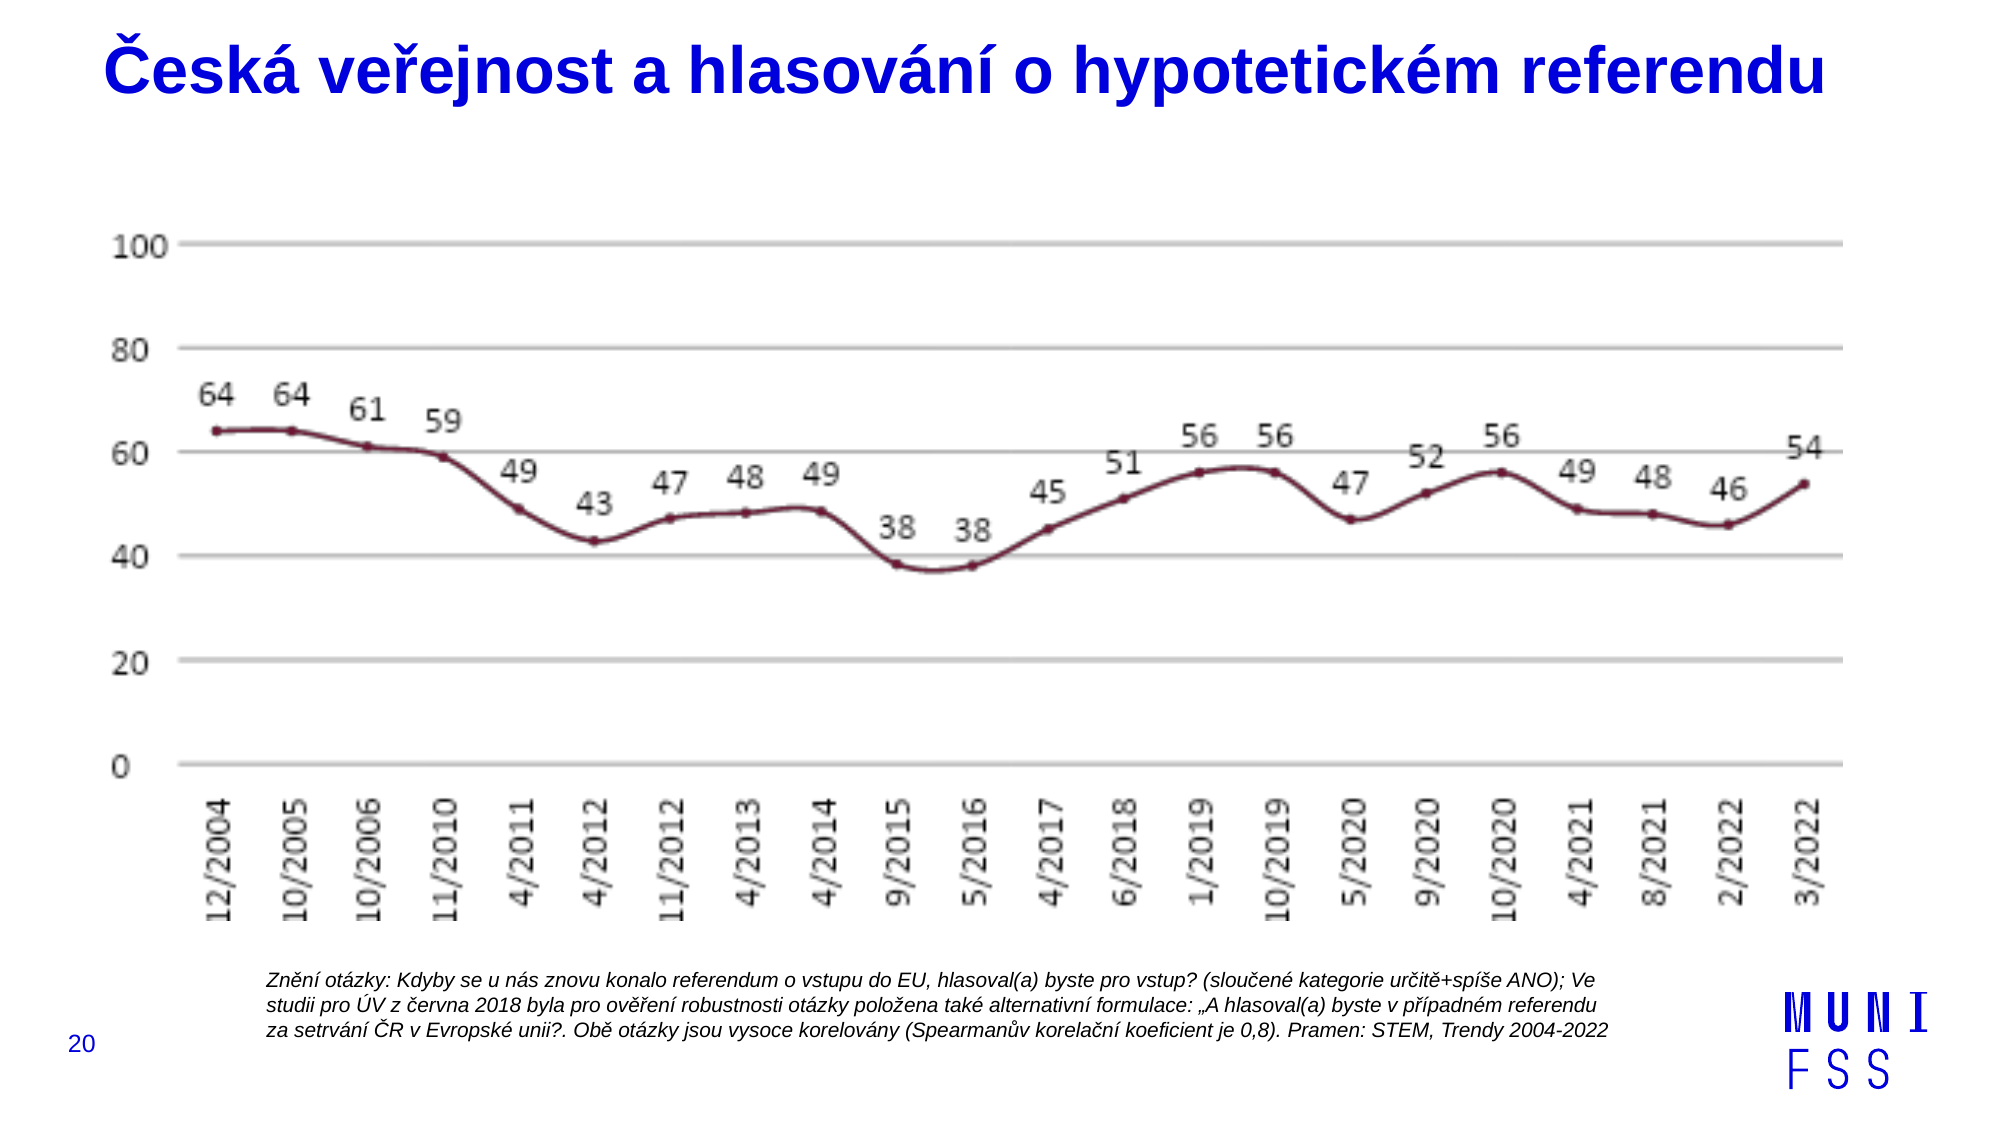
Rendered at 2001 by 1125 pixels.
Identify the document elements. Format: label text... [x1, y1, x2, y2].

picture [77, 203, 1843, 921]
text_box Znění otázky: Kdyby se u nás znovu konalo referendum o vstupu do EU, hlasoval(a) byste pro vstup? (sloučené kategorie určitě+spíše ANO); Ve studii pro ÚV z června 2018 byla pro ověření robustnosti otázky položena také alternativní formulace: „A hlasoval(a) byste v případném referendu za setrvání ČR v Evropské unii?. Obě otázky jsou vysoce korelovány (Spearmanův korelační koeficient je 0,8). Pramen: STEM, Trendy 2004-2022 [251, 958, 1634, 1063]
text_box Česká veřejnost a hlasování o hypotetickém referendu [88, 11, 1912, 122]
slide_number 20 [67, 1021, 110, 1063]
